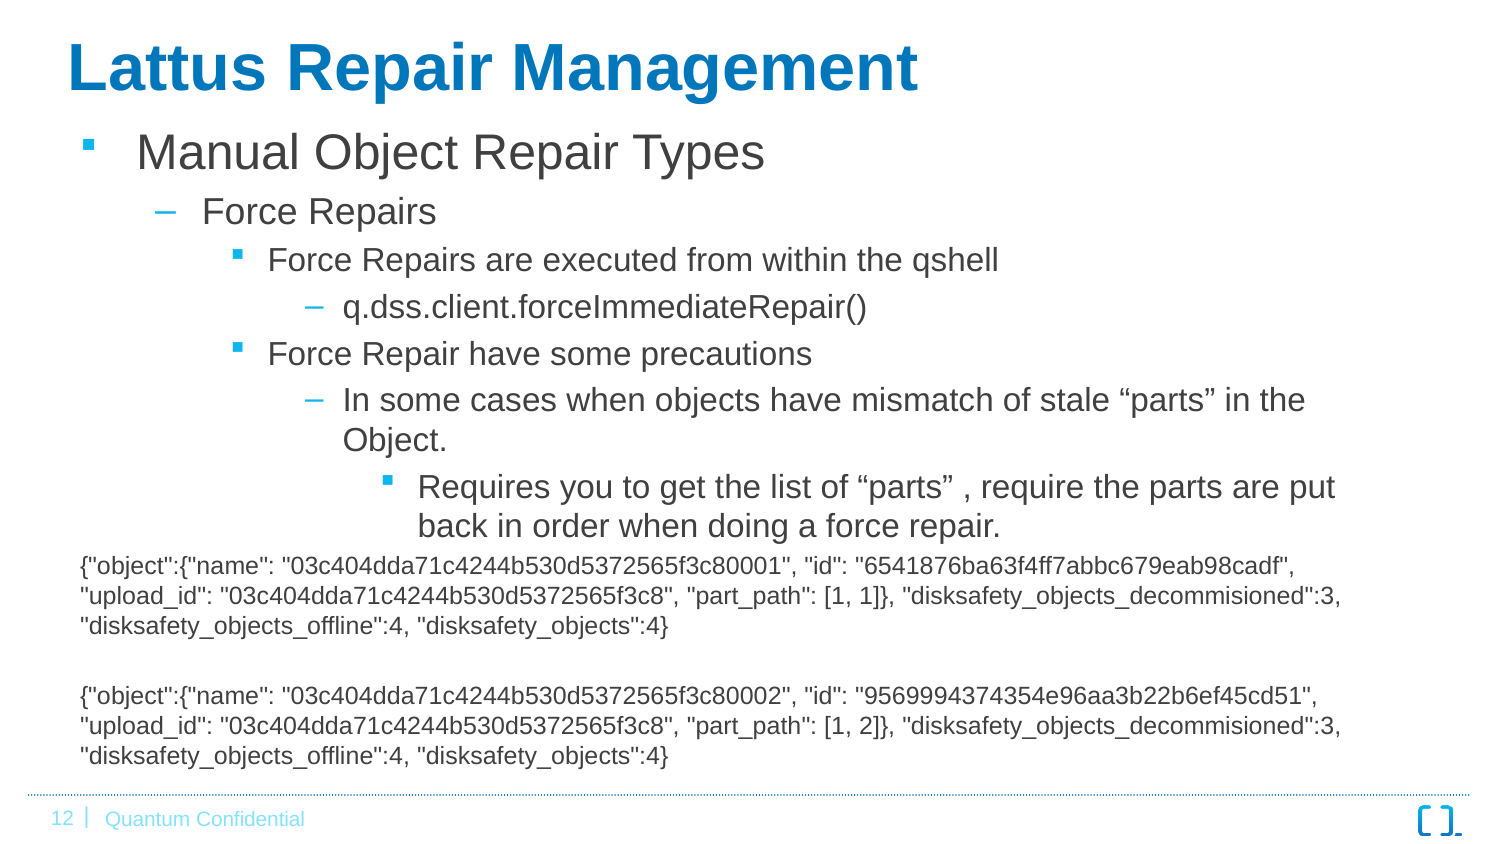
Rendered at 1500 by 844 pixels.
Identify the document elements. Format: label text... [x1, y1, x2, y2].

list Manual Object Repair Types Force Repairs Force Repairs are executed from within the qshell q.dss.client.forceImmediateRepair() Force Repair have some precautions In some cases when objects have mismatch of stale “parts” in the Object. Requires you to get the list of “parts” , require the parts are put back in order when doing a force repair. {"object":{"name": "03c404dda71c4244b530d5372565f3c80001", "id": "6541876ba63f4ff7abbc679eab98cadf", "upload_id": "03c404dda71c4244b530d5372565f3c8", "part_path": [1, 1]}, "disksafety_objects_decommisioned":3, "disksafety_objects_offline":4, "disksafety_objects":4} {"object":{"name": "03c404dda71c4244b530d5372565f3c80002", "id": "9569994374354e96aa3b22b6ef45cd51", "upload_id": "03c404dda71c4244b530d5372565f3c8", "part_path": [1, 2]}, "disksafety_objects_decommisioned":3, "disksafety_objects_offline":4, "disksafety_objects":4} [64, 111, 1413, 830]
picture [1418, 805, 1462, 836]
title Lattus Repair Management [52, 15, 1413, 112]
